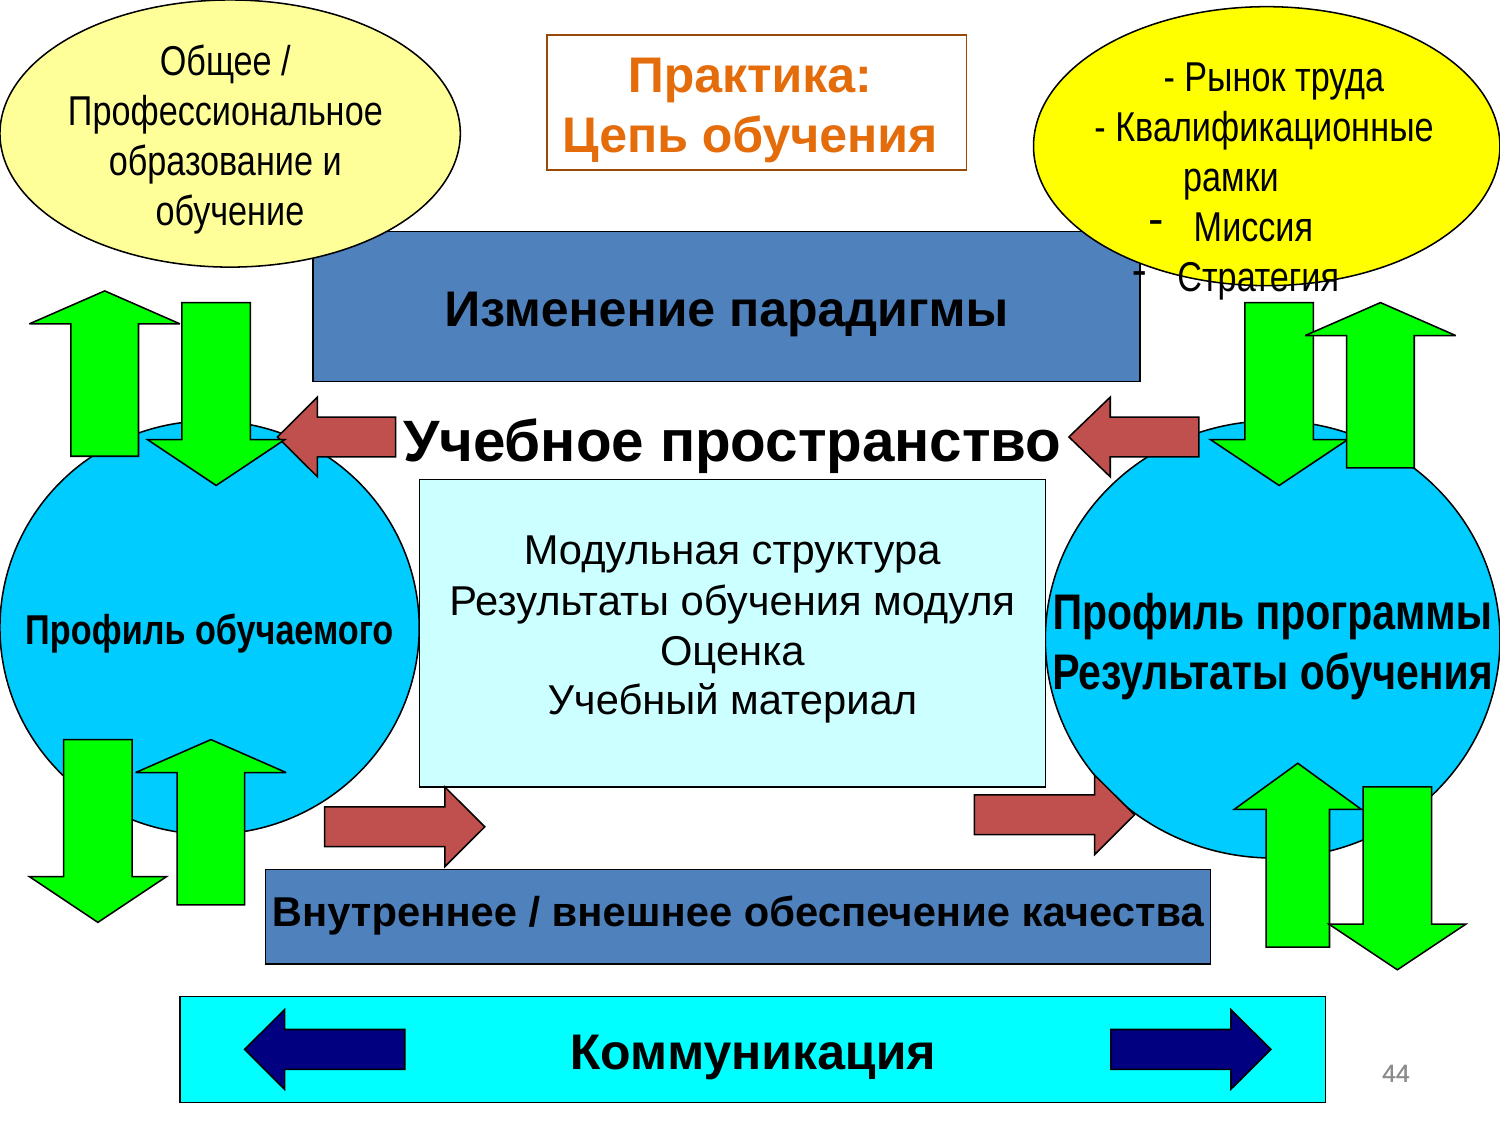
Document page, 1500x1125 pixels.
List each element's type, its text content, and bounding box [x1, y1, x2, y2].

text_box [1305, 302, 1456, 468]
text_box [147, 302, 285, 486]
text_box Внутреннее / внешнее обеспечение качества [265, 869, 1211, 965]
text_box [1110, 1009, 1271, 1090]
text_box [277, 397, 396, 477]
text_box [244, 1009, 405, 1090]
text_box [1328, 786, 1466, 970]
text_box Общее / Профессиональное образование и обучение [0, 0, 461, 268]
text_box [324, 786, 485, 867]
text_box [29, 290, 180, 457]
text_box [1111, 6, 1422, 42]
text_box [974, 774, 1135, 855]
text_box [1234, 763, 1362, 948]
text_box Профиль программы Результаты обучения [1046, 422, 1500, 858]
text_box [135, 739, 287, 905]
text_box [29, 739, 167, 923]
text_box Учебное пространство Модульная структура Результаты обучения модуля Оценка Учебный материал [419, 479, 1046, 787]
text_box 44 [1326, 1042, 1425, 1103]
text_box Профиль обучаемого [0, 422, 419, 832]
text_box [1068, 397, 1199, 477]
text_box Изменение парадигмы [312, 231, 1140, 382]
text_box Коммуникация [179, 996, 1326, 1103]
text_box - Рынок труда - Квалификационные рамки Миссия Стратегия [971, 42, 1500, 308]
text_box [1210, 302, 1346, 486]
text_box Практика: Цепь обучения [547, 35, 967, 170]
